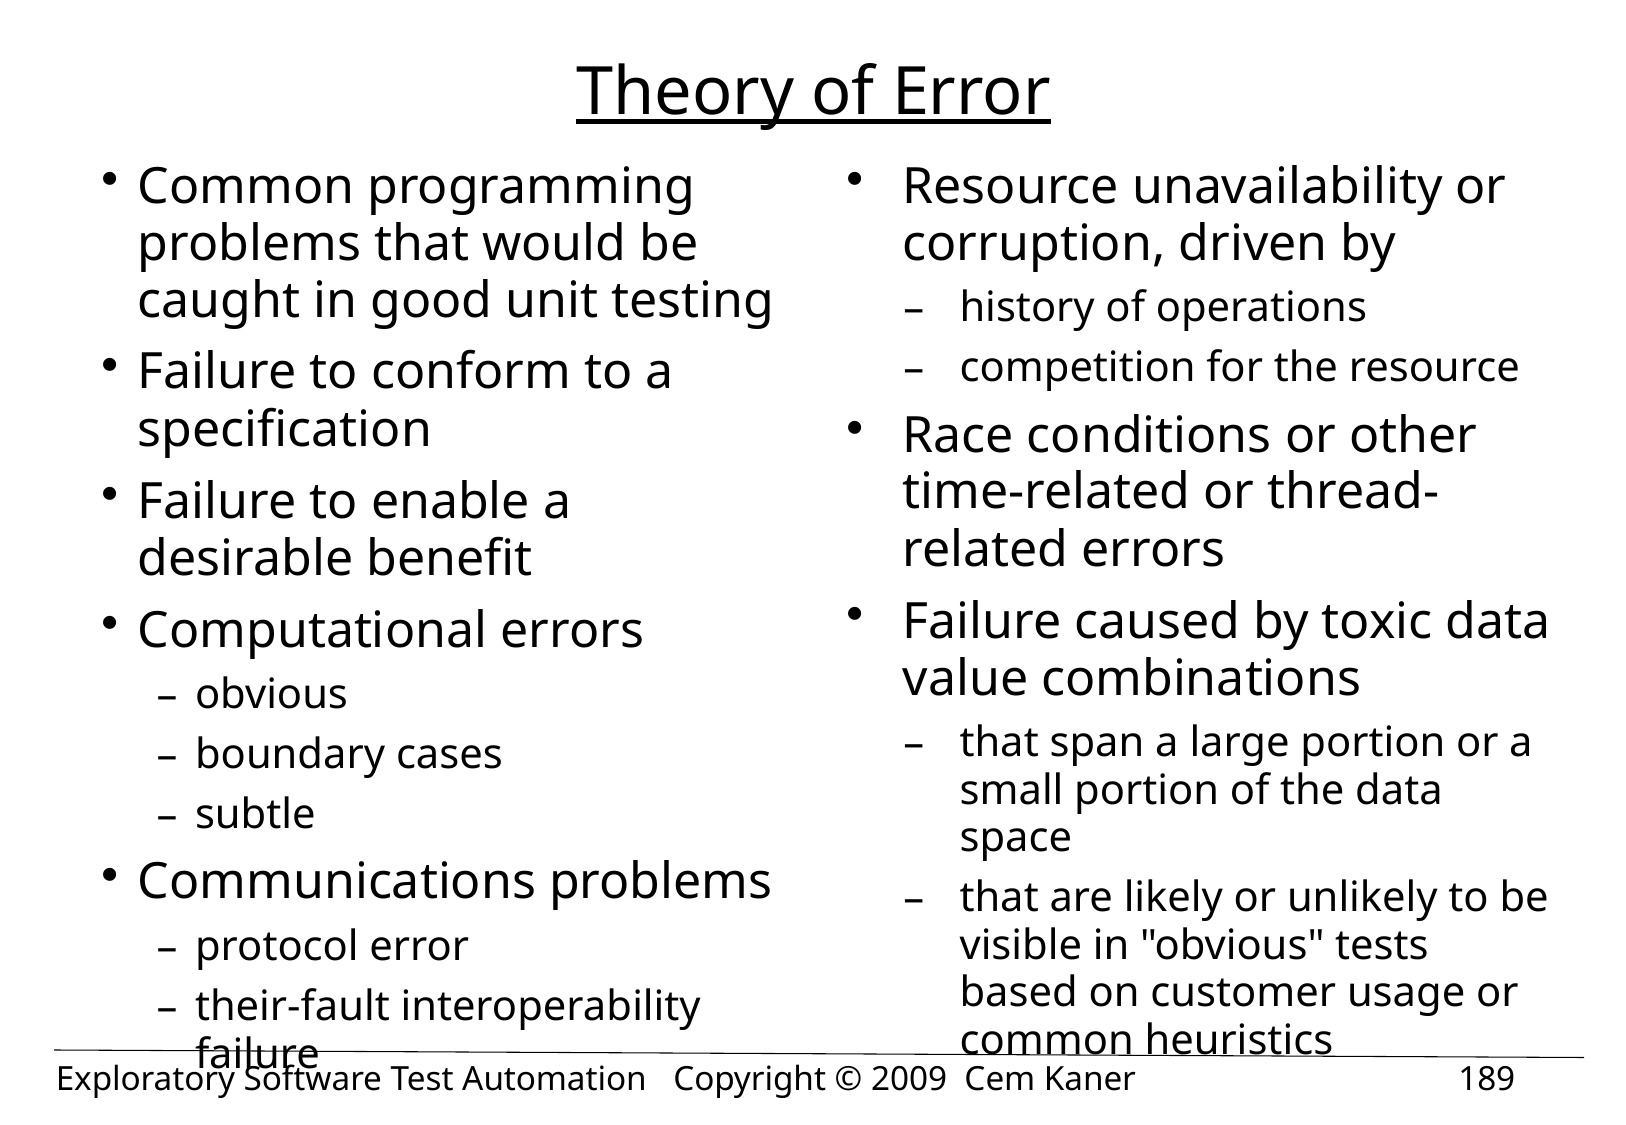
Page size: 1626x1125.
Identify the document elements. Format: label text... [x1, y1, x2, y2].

list Common programming problems that would be caught in good unit testing Failure to conform to a specification Failure to enable a desirable benefit Computational errors obvious boundary cases subtle Communications problems protocol error their-fault interoperability failure [67, 149, 805, 1060]
list Resource unavailability or corruption, driven by history of operations competition for the resource Race conditions or other time-related or thread-related errors Failure caused by toxic data value combinations that span a large portion or a small portion of the data space that are likely or unlikely to be visible in "obvious" tests based on customer usage or common heuristics [831, 149, 1569, 1023]
title Theory of Error [67, 24, 1561, 151]
